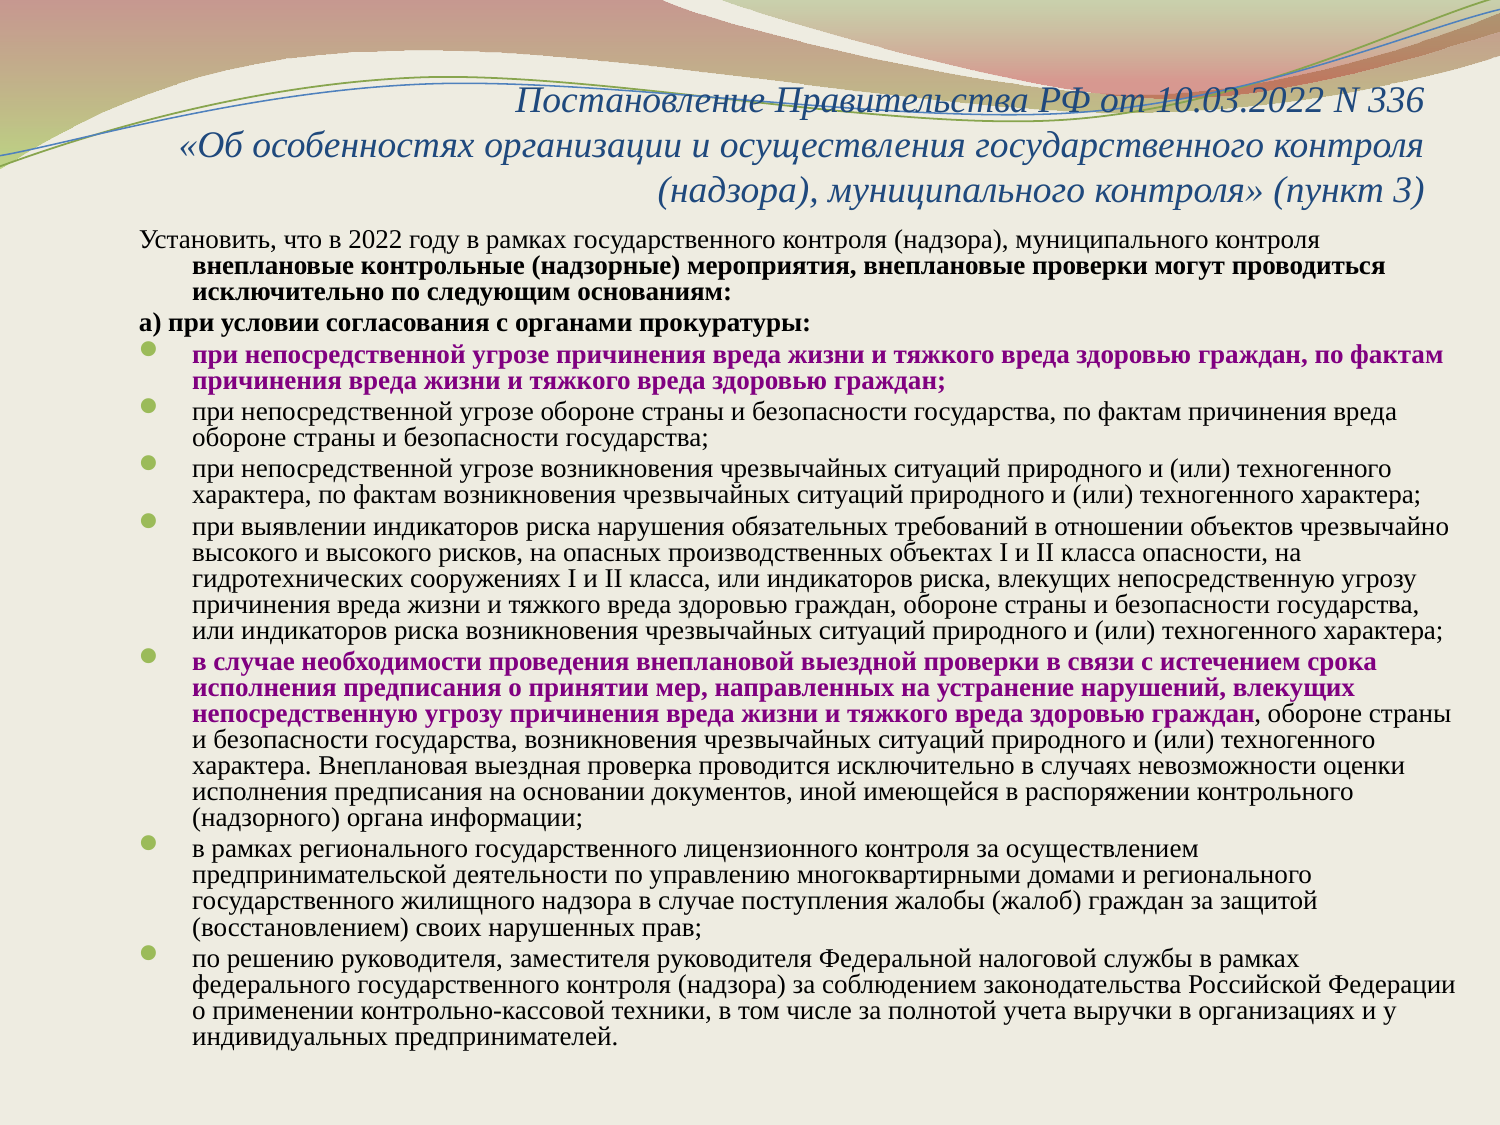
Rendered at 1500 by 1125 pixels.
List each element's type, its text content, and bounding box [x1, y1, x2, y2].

title Постановление Правительства РФ от 10.03.2022 N 336 «Об особенностях организации и осуществления государственного контроля (надзора), муниципального контроля» (пункт 3) [74, 115, 1426, 256]
list Установить, что в 2022 году в рамках государственного контроля (надзора), муниципального контроля внеплановые контрольные (надзорные) мероприятия, внеплановые проверки могут проводиться исключительно по следующим основаниям: а) при условии согласования с органами прокуратуры: при непосредственной угрозе причинения вреда жизни и тяжкого вреда здоровью граждан, по фактам причинения вреда жизни и тяжкого вреда здоровью граждан; при непосредственной угрозе обороне страны и безопасности государства, по фактам причинения вреда обороне страны и безопасности государства; при непосредственной угрозе возникновения чрезвычайных ситуаций природного и (или) техногенного характера, по фактам возникновения чрезвычайных ситуаций природного и (или) техногенного характера; при выявлении индикаторов риска нарушения обязательных требований в отношении объектов чрезвычайно высокого и высокого рисков, на опасных производственных объектах I и II класса опасности, на гидротехнических сооружениях I и II класса, или индикаторов риска, влекущих непосредственную угрозу причинения вреда жизни и тяжкого вреда здоровью граждан, обороне страны и безопасности государства, или индикаторов риска возникновения чрезвычайных ситуаций природного и (или) техногенного характера; в случае необходимости проведения внеплановой выездной проверки в связи с истечением срока исполнения предписания о принятии мер, направленных на устранение нарушений, влекущих непосредственную угрозу причинения вреда жизни и тяжкого вреда здоровью граждан, обороне страны и безопасности государства, возникновения чрезвычайных ситуаций природного и (или) техногенного характера. Внеплановая выездная проверка проводится исключительно в случаях невозможности оценки исполнения предписания на основании документов, иной имеющейся в распоряжении контрольного (надзорного) органа информации; в рамках регионального государственного лицензионного контроля за осуществлением предпринимательской деятельности по управлению многоквартирными домами и регионального государственного жилищного надзора в случае поступления жалобы (жалоб) граждан за защитой (восстановлением) своих нарушенных прав; по решению руководителя, заместителя руководителя Федеральной налоговой службы в рамках федерального государственного контроля (надзора) за соблюдением законодательства Российской Федерации о применении контрольно-кассовой техники, в том числе за полнотой учета выручки в организациях и у индивидуальных предпринимателей. [123, 219, 1475, 1015]
